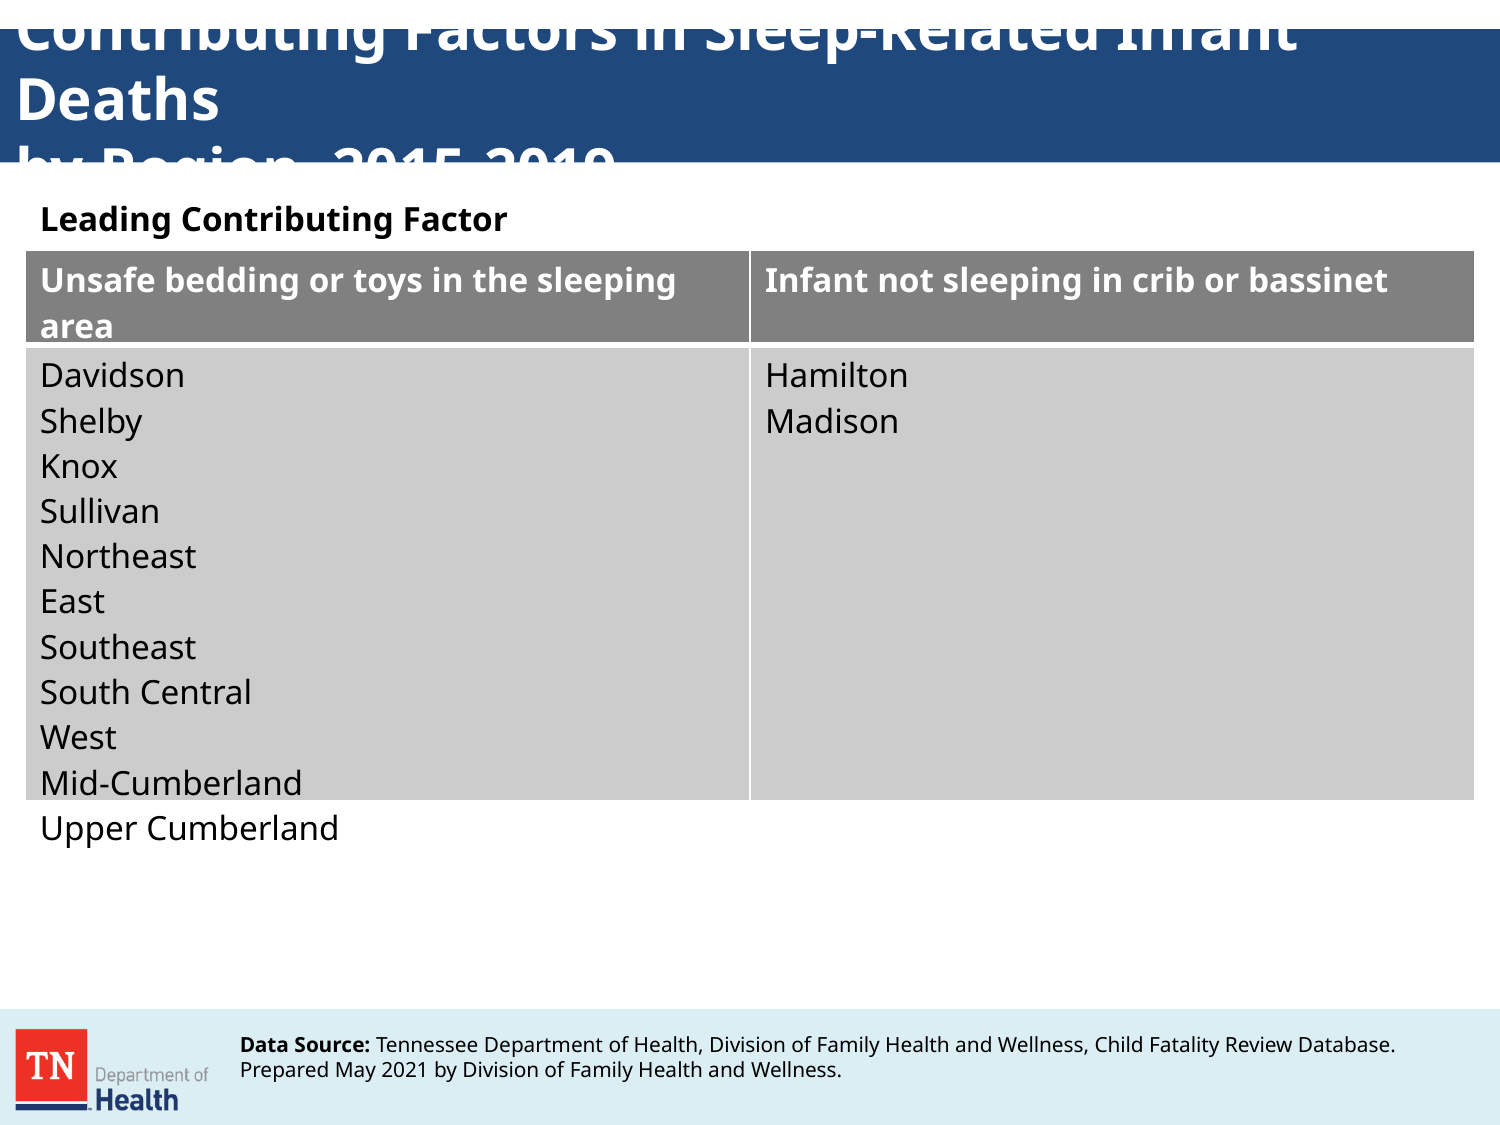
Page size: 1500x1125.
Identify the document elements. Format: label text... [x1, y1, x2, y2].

title Contributing Factors in Sleep-Related Infant Deaths by Region, 2015-2019 [0, 29, 1500, 165]
picture [1, 1009, 222, 1125]
table_header Infant not sleeping in crib or bassinet [751, 251, 1474, 342]
table_header Unsafe bedding or toys in the sleeping area [26, 251, 749, 342]
text_box Data Source: Tennessee Department of Health, Division of Family Health and Wellness, Child Fatality Review Database. Prepared May 2021 by Division of Family Health and Wellness. [225, 1023, 1475, 1125]
text_box Leading Contributing Factor [24, 190, 900, 246]
table_cell Davidson Shelby Knox Sullivan Northeast East Southeast South Central West Mid-Cumberland Upper Cumberland [26, 348, 749, 800]
table_cell Hamilton Madison [751, 348, 1474, 800]
